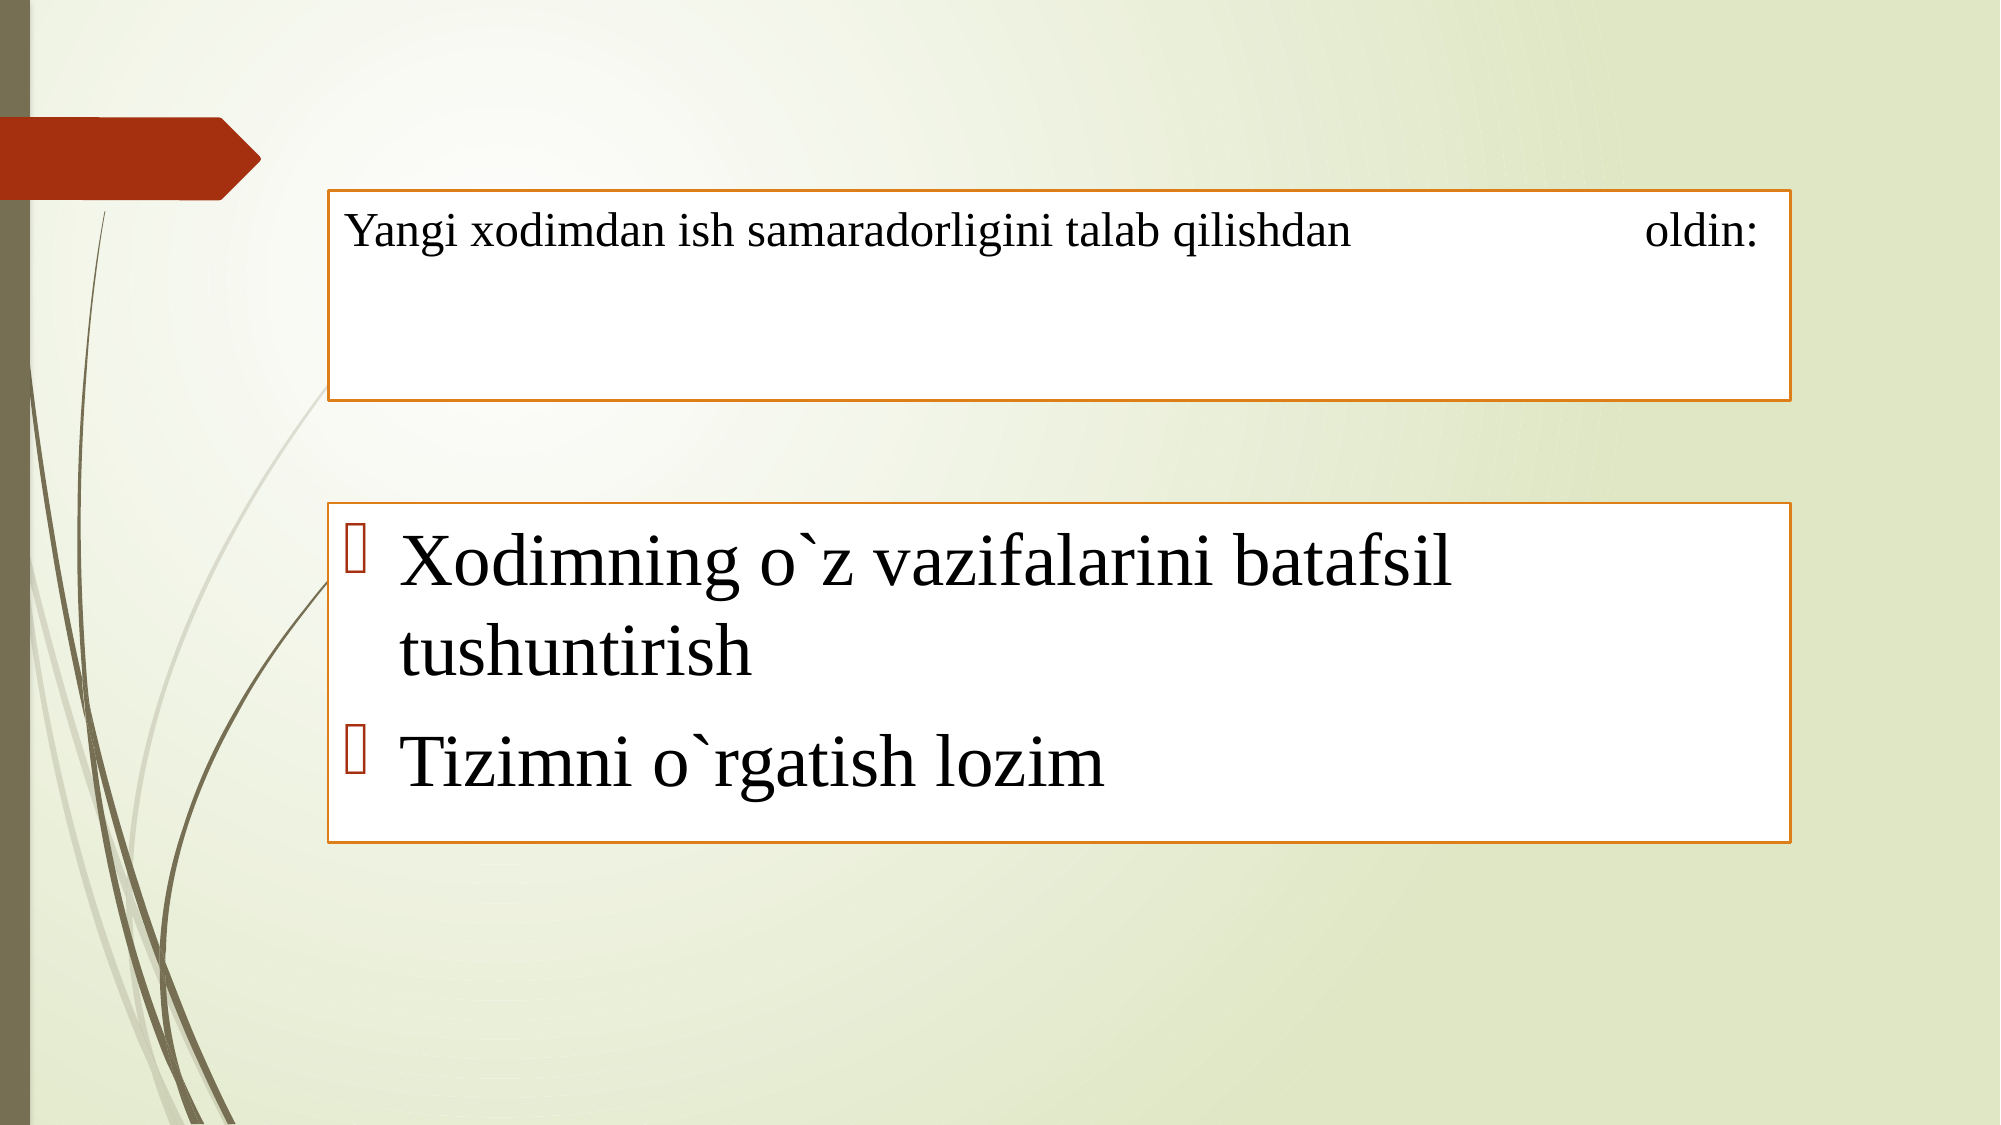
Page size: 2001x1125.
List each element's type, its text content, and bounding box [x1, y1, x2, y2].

list Xodimning o`z vazifalarini batafsil tushuntirish Tizimni o`rgatish lozim [327, 502, 1792, 844]
title Yangi xodimdan ish samaradorligini talab qilishdan oldin: [327, 189, 1792, 402]
